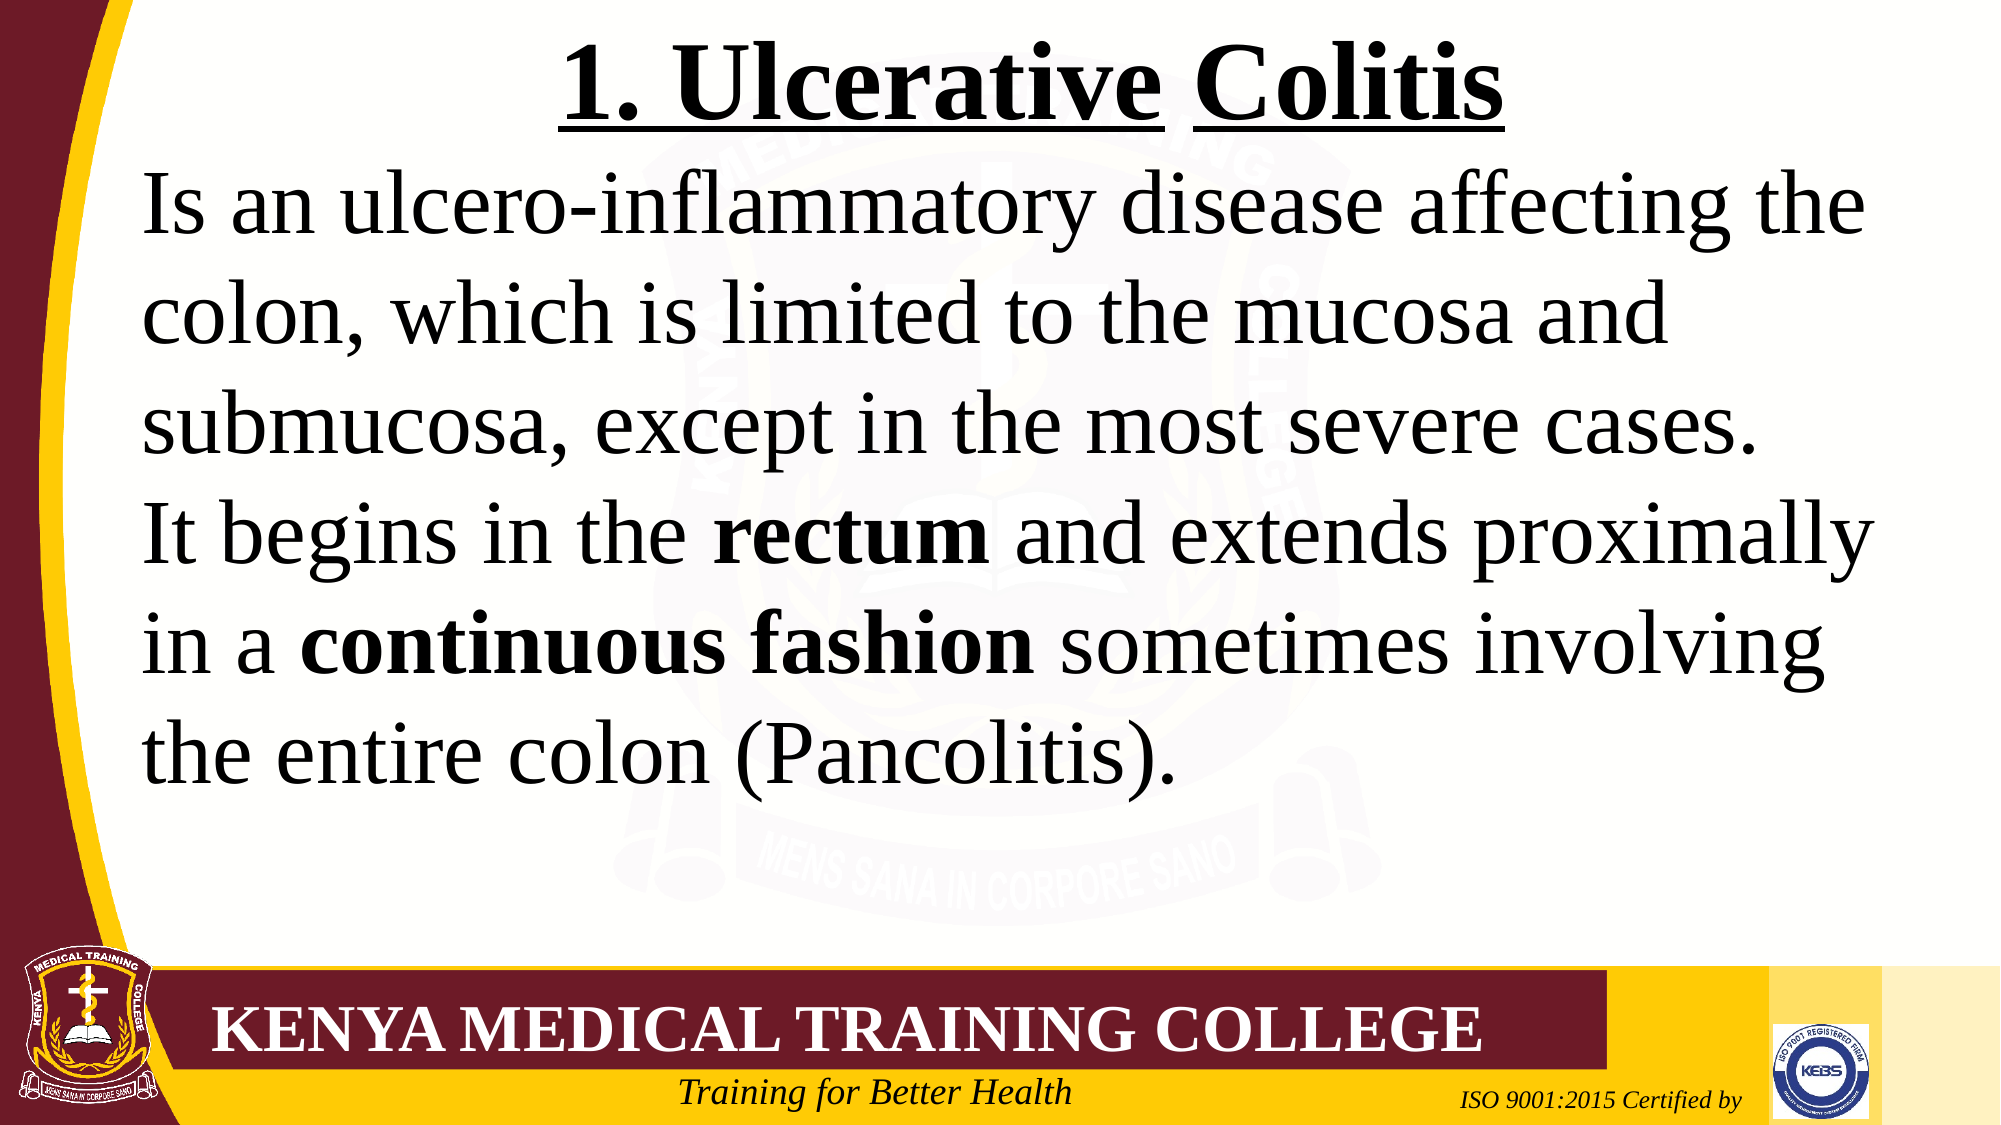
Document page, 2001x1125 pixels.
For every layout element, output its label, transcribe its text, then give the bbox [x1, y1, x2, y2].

picture [0, 0, 2000, 1125]
text_box 1. Ulcerative Colitis Is an ulcero-inflammatory disease affecting the colon, which is limited to the mucosa and submucosa, except in the most severe cases. It begins in the rectum and extends proximally in a continuous fashion sometimes involving the entire colon (Pancolitis). [126, 0, 1938, 930]
